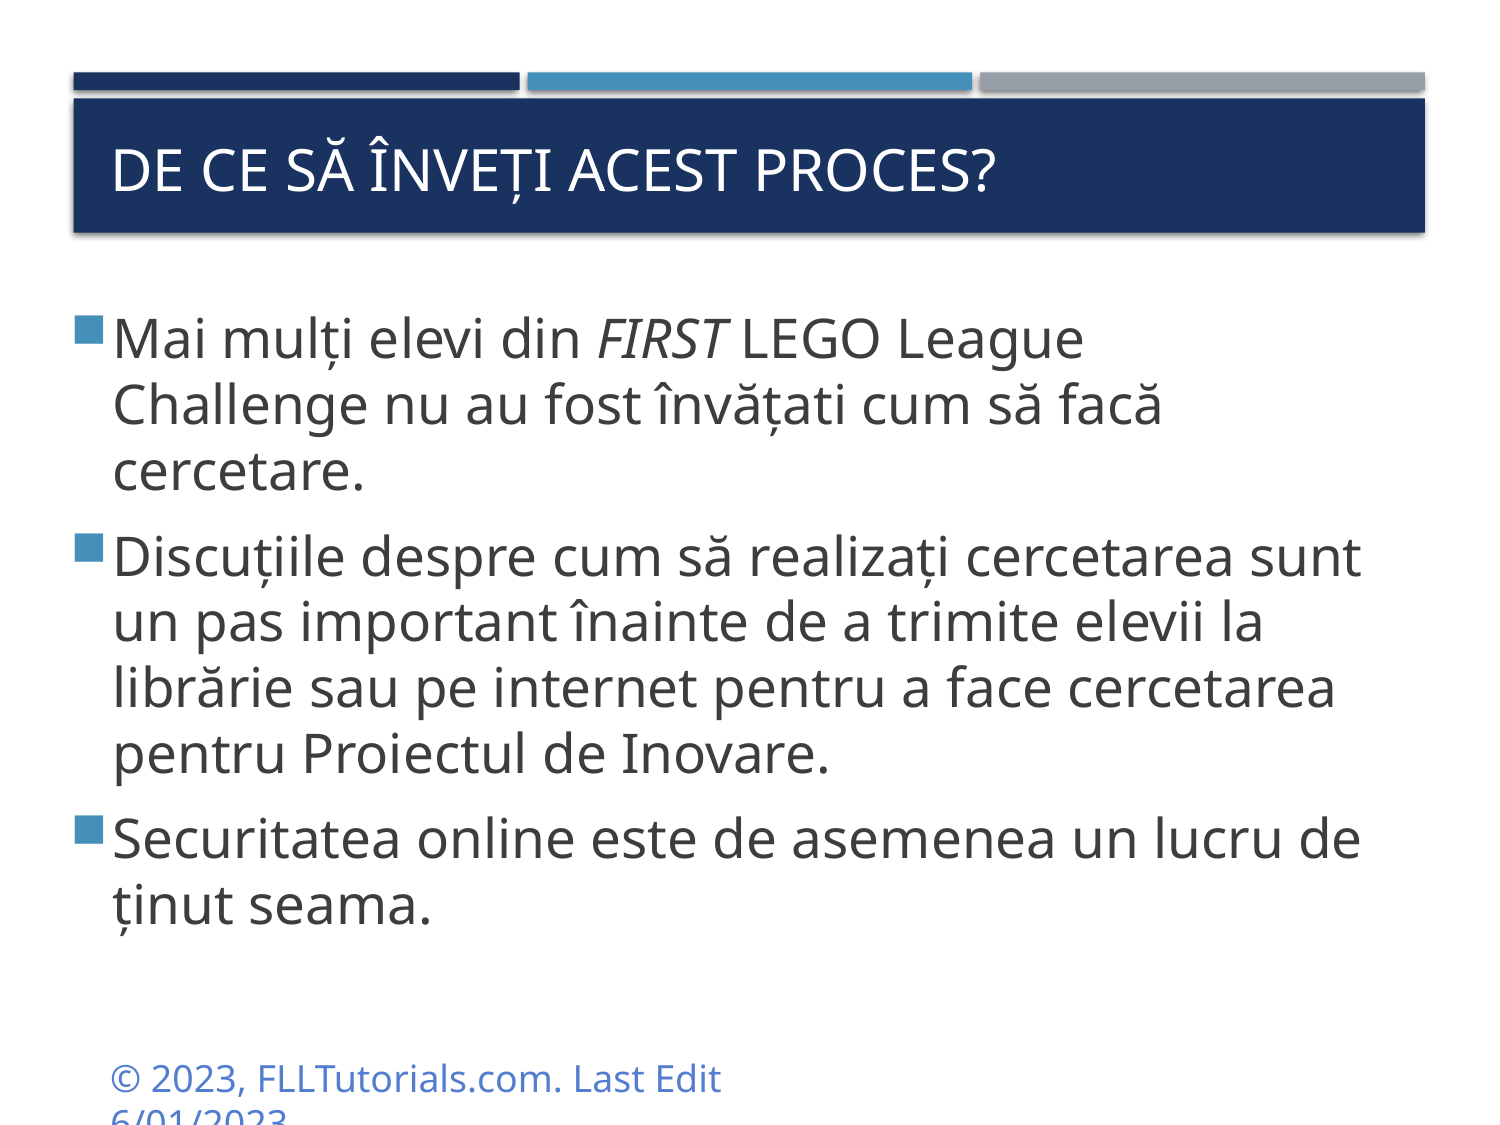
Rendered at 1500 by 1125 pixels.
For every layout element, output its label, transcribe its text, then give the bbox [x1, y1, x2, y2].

footer © 2023, FLLTutorials.com. Last Edit 6/01/2023 [95, 1047, 895, 1108]
title De ce să înveți acest proces? [95, 112, 1406, 211]
list Mai mulți elevi din FIRST LEGO League Challenge nu au fost învățati cum să facă cercetare. Discuțiile despre cum să realizați cercetarea sunt un pas important înainte de a trimite elevii la librărie sau pe internet pentru a face cercetarea pentru Proiectul de Inovare. Securitatea online este de asemenea un lucru de ținut seama. [54, 296, 1406, 1011]
